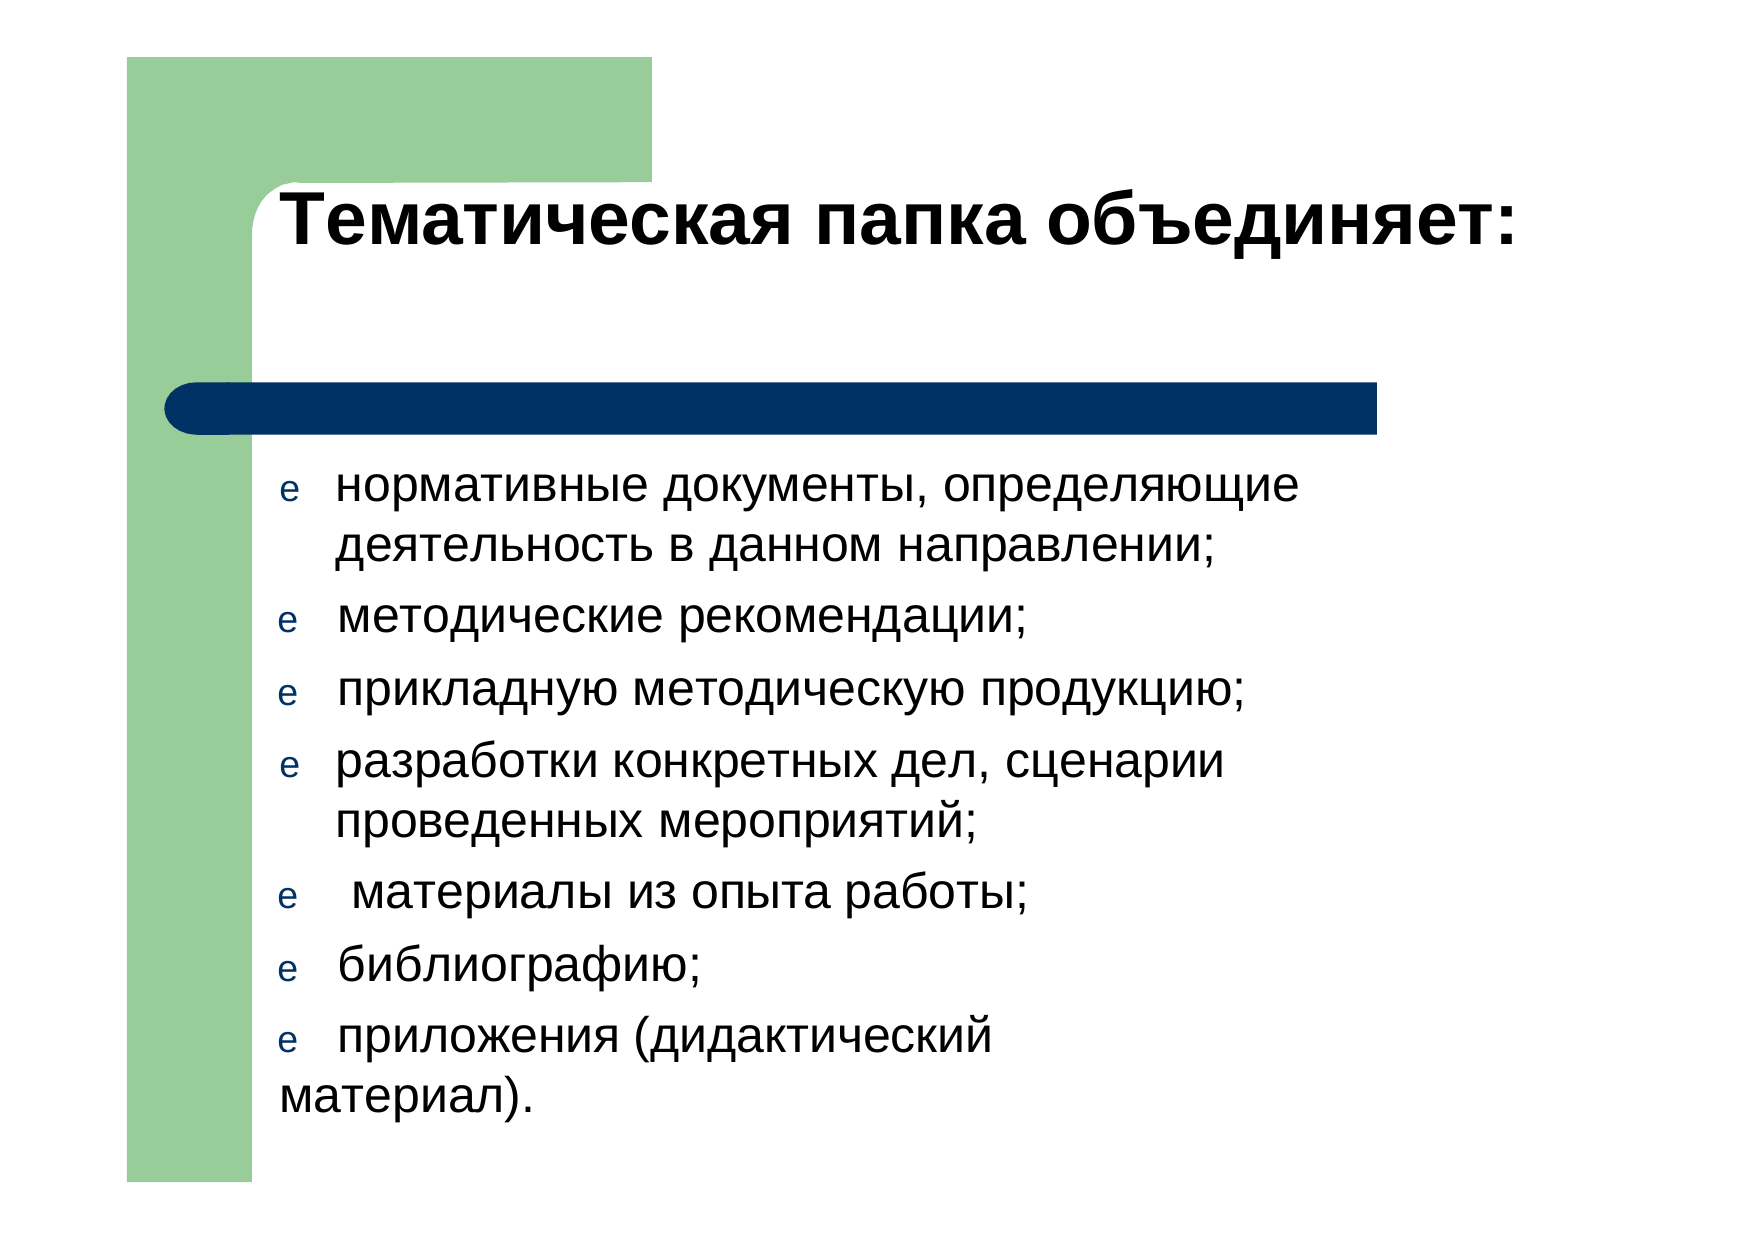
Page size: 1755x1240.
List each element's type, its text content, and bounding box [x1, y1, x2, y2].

text_box [230, 382, 1377, 435]
text_box [164, 382, 230, 435]
text_box Тематическая папка объединяет: [277, 169, 1527, 350]
text_box e нормативные документы, определяющие деятельность в данном направлении; e методические рекомендации; e прикладную методическую продукцию; e разработки конкретных дел, сценарии проведенных мероприятий; e материалы из опыта работы; e библиографию; e приложения (дидактический материал). [277, 451, 1305, 1065]
